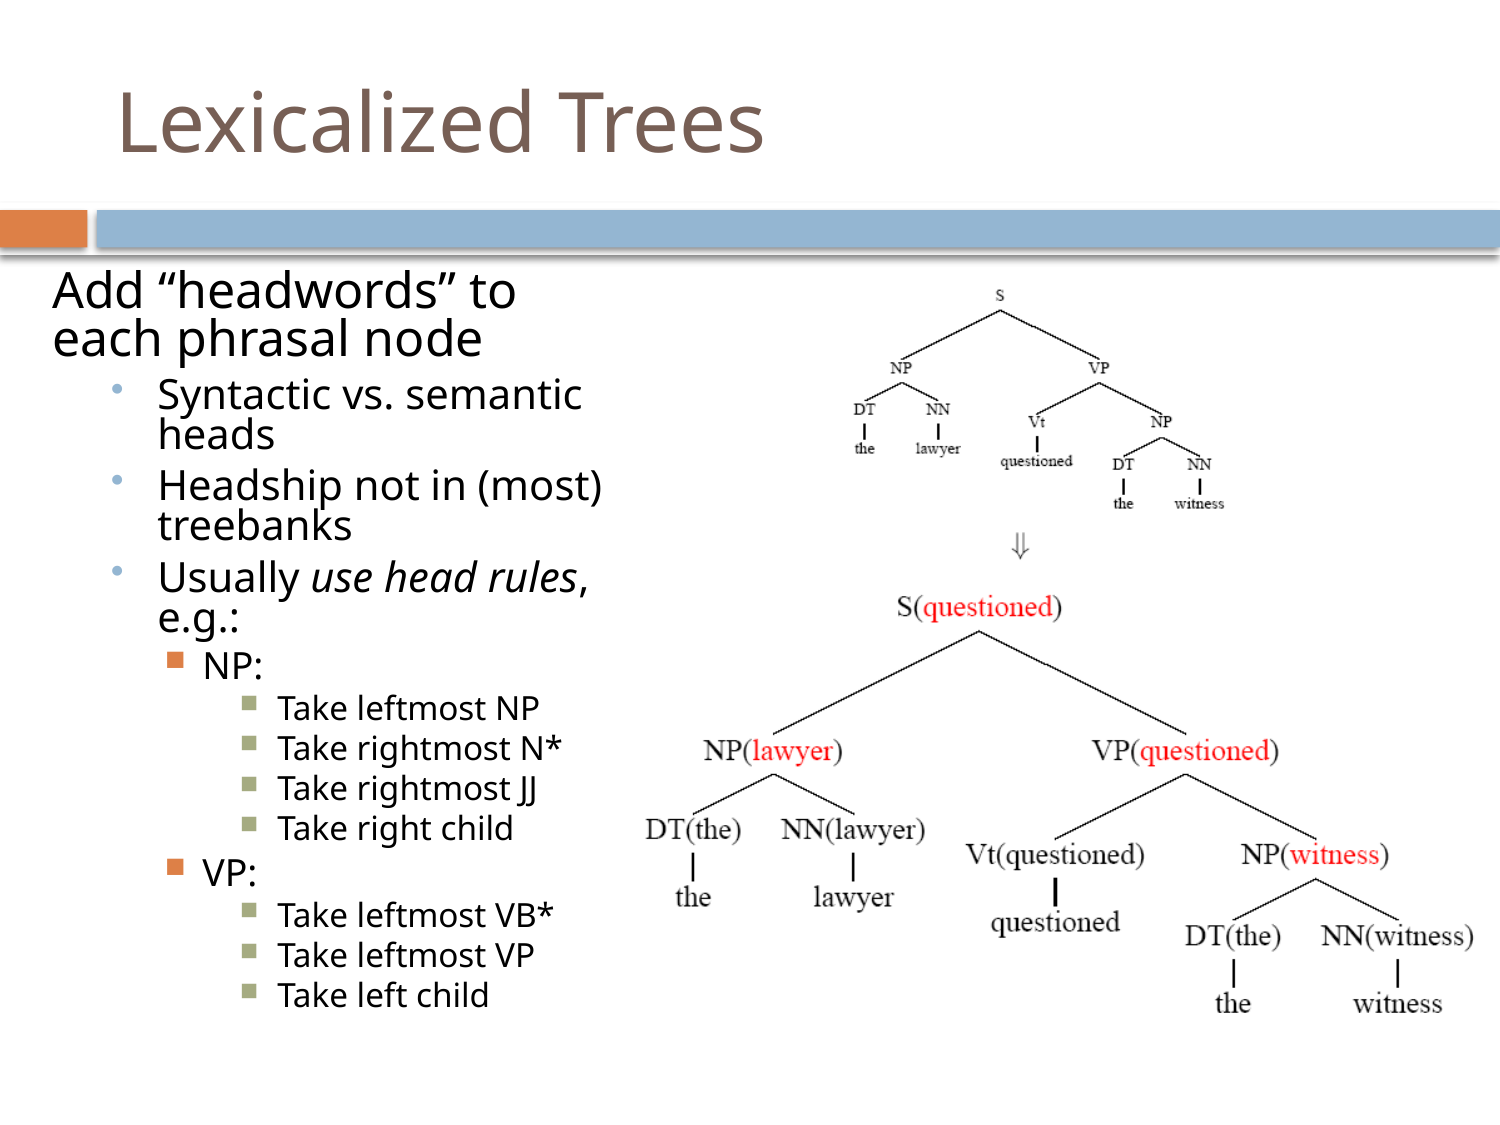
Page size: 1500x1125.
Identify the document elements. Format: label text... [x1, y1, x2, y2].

picture [638, 271, 1488, 1038]
title Lexicalized Trees [100, 37, 1438, 200]
list Add “headwords” to each phrasal node Syntactic vs. semantic heads Headship not in (most) treebanks Usually use head rules, e.g.: NP: Take leftmost NP Take rightmost N* Take rightmost JJ Take right child VP: Take leftmost VB* Take leftmost VP Take left child [37, 262, 625, 1088]
